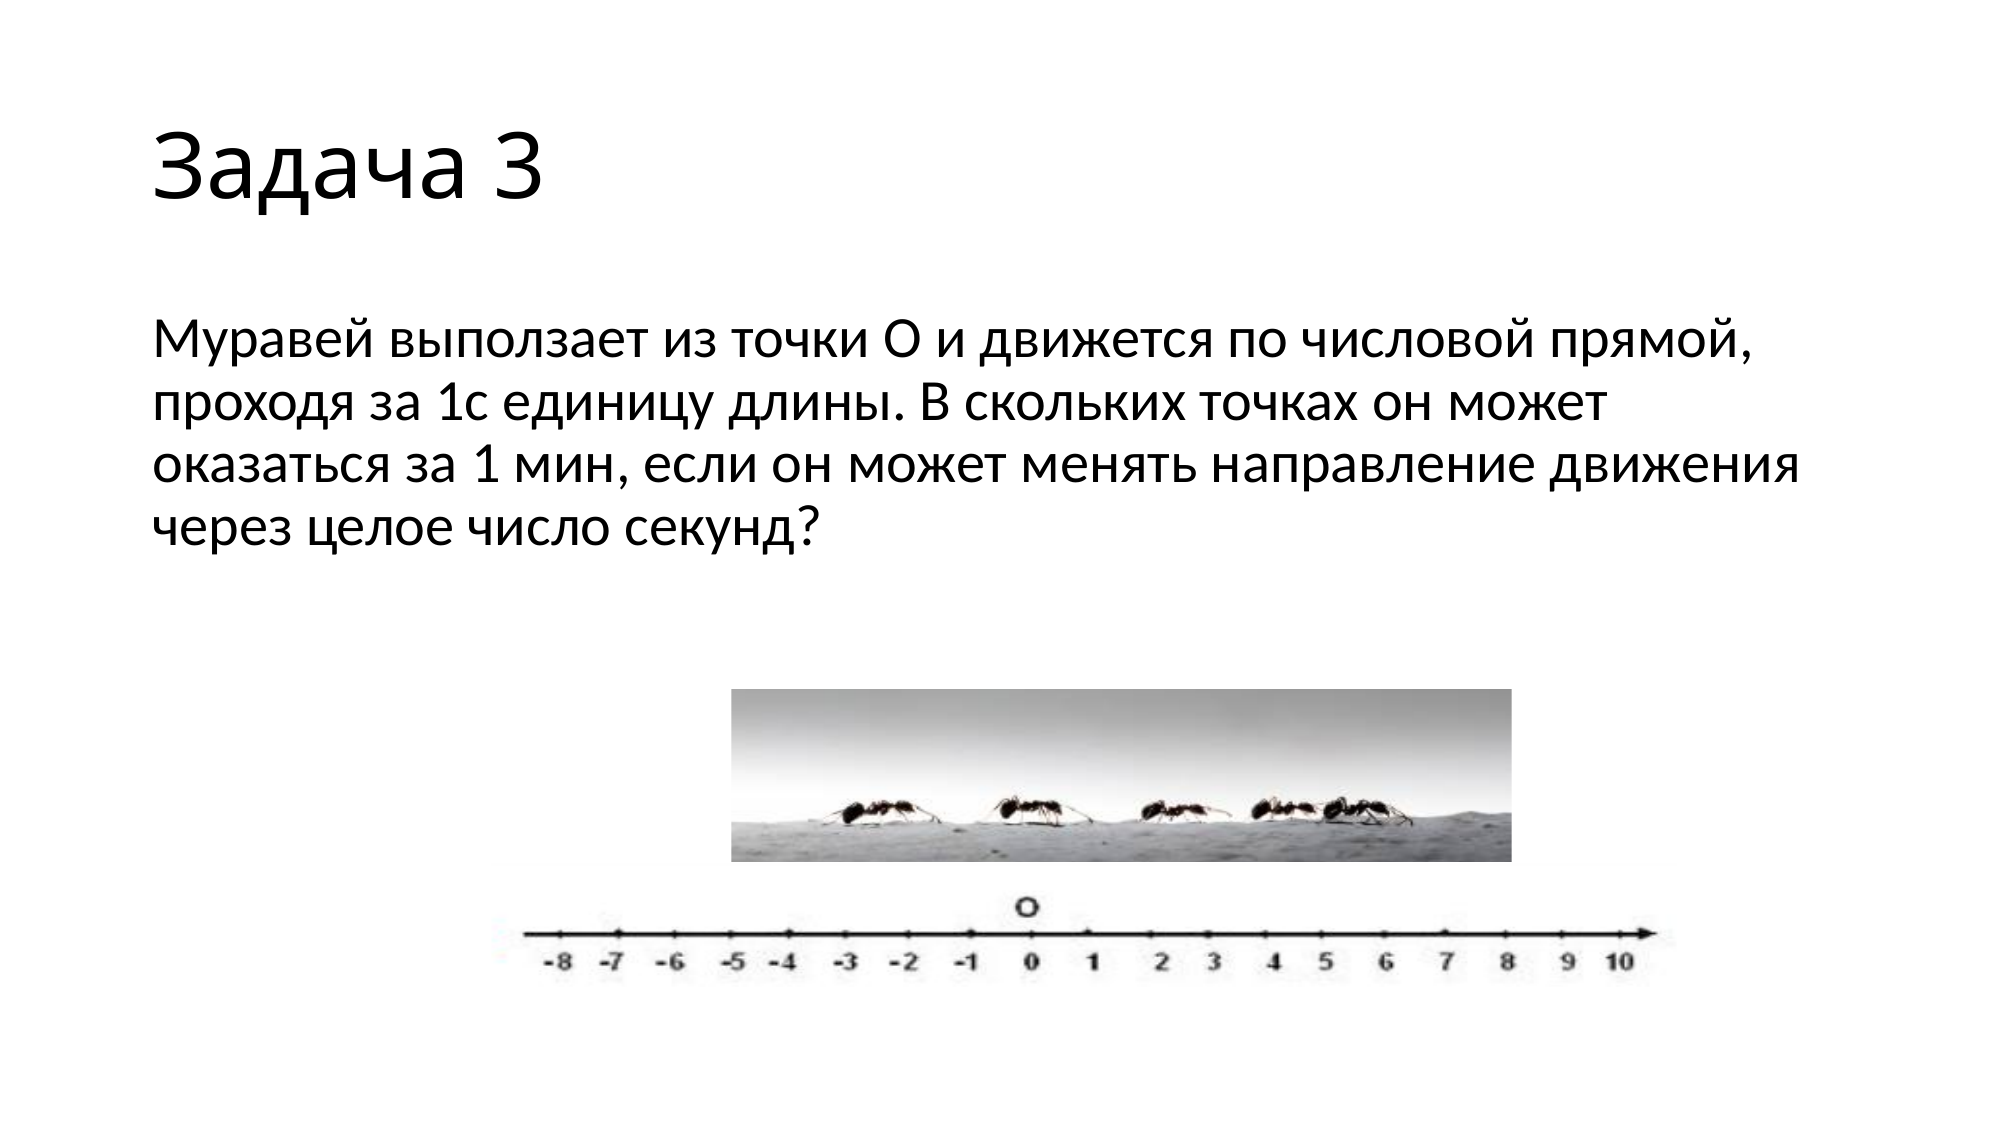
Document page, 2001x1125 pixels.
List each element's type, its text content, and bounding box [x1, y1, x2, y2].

list Муравей выползает из точки О и движется по числовой прямой, проходя за 1с единицу длины. В скольких точках он может оказаться за 1 мин, если он может менять направление движения через целое число секунд? [137, 299, 1863, 1014]
picture [488, 689, 1681, 1011]
title Задача 3 [137, 59, 1863, 278]
